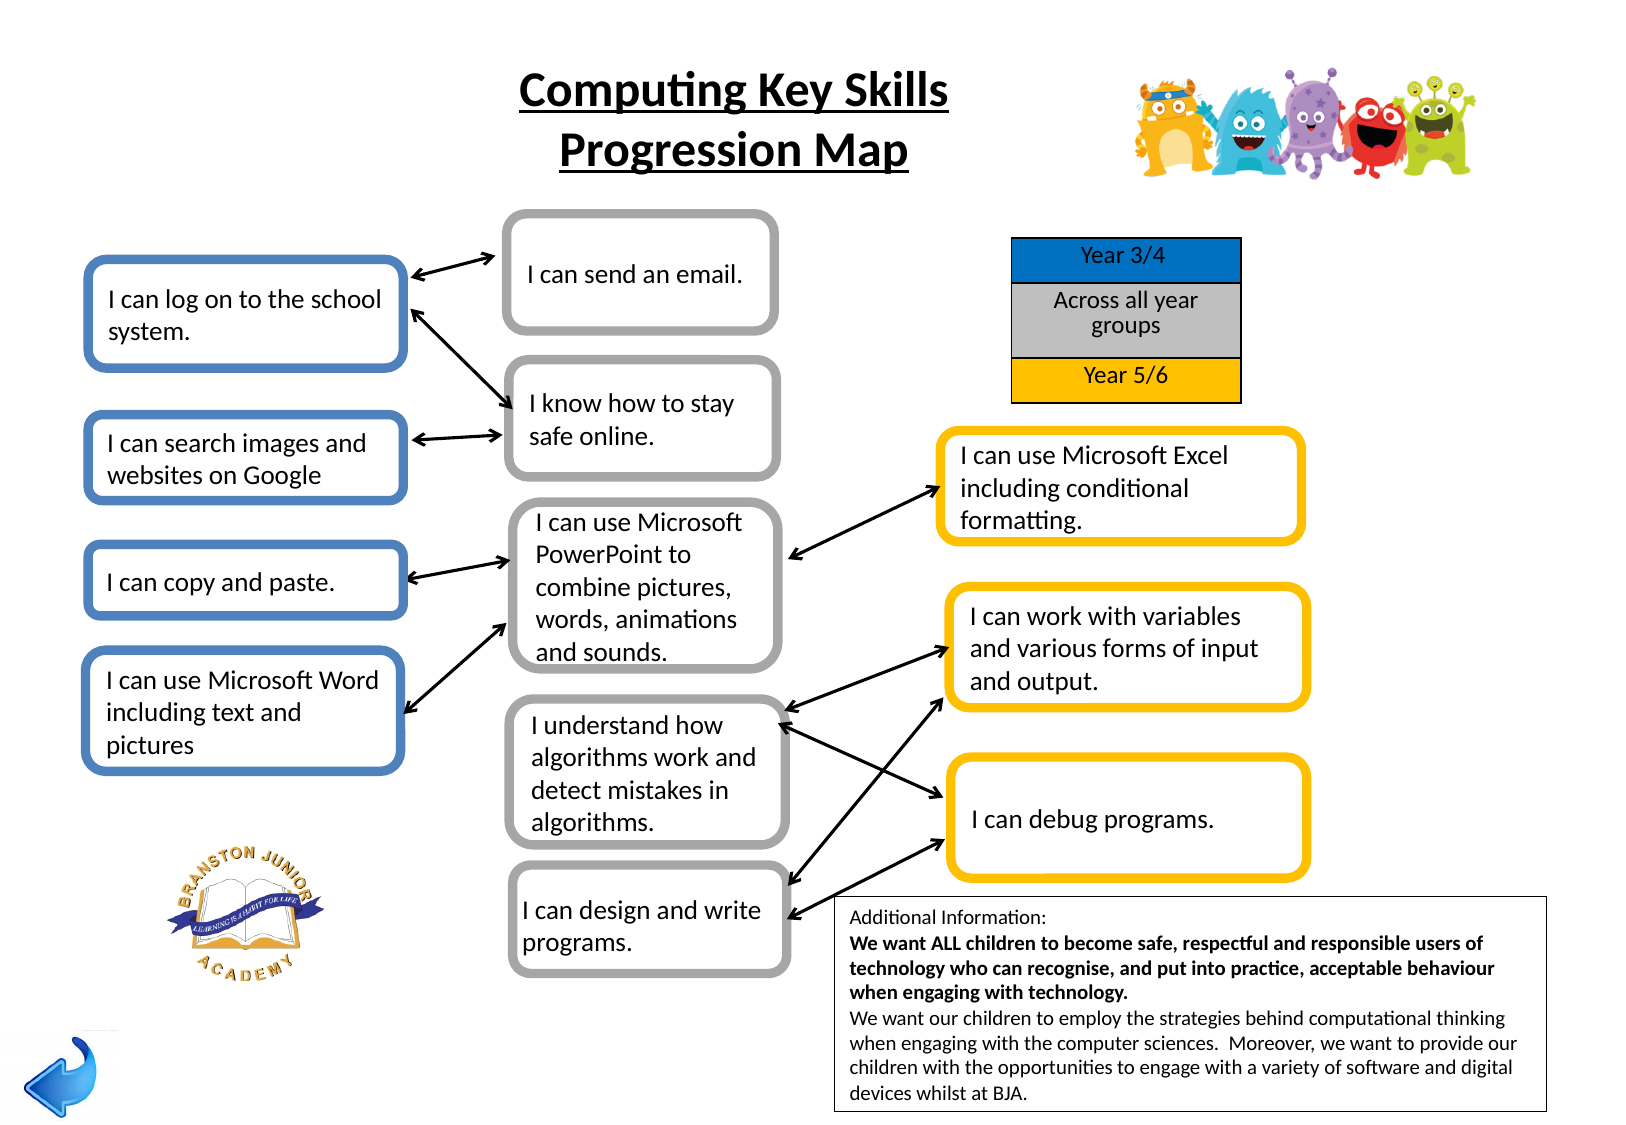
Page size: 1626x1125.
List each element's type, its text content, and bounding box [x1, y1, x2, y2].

text_box I can debug programs. [948, 754, 1309, 881]
text_box I can log on to the school system. [86, 257, 406, 371]
text_box I can work with variables and various forms of input and output. [947, 584, 1309, 710]
picture [167, 846, 325, 981]
table_header Year 3/4 [1012, 239, 1240, 282]
text_box Computing Key Skills Progression Map [409, 48, 1059, 184]
text_box I can copy and paste. [86, 542, 406, 618]
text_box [403, 559, 511, 581]
text_box I can search images and websites on Google [86, 412, 406, 503]
text_box [513, 925, 789, 976]
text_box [402, 622, 507, 715]
picture [1115, 52, 1492, 201]
text_box I can send an email. [504, 211, 777, 334]
text_box I can design and write programs. [507, 884, 782, 965]
text_box Additional Information: We want ALL children to become safe, respectful and responsible users of technology who can recognise, and put into practice, acceptable behaviour when engaging with technology. We want our children to employ the strategies behind computational thinking when engaging with the computer sciences. Moreover, we want to provide our children with the opportunities to engage with a variety of software and digital devices whilst at BJA. [834, 896, 1547, 1112]
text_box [783, 646, 950, 712]
text_box I know how to stay safe online. [506, 357, 779, 480]
text_box I can use Microsoft PowerPoint to combine pictures, words, animations and sounds. [510, 499, 781, 672]
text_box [787, 485, 941, 560]
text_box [411, 434, 503, 441]
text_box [777, 722, 782, 798]
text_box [787, 719, 944, 887]
picture [0, 1030, 119, 1125]
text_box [410, 308, 513, 410]
text_box I understand how algorithms work and detect mistakes in algorithms. [507, 696, 782, 847]
table_cell Across all year groups [1012, 284, 1240, 357]
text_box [786, 891, 946, 920]
text_box I can use Microsoft Excel including conditional formatting. [938, 428, 1304, 544]
text_box I can use Microsoft Word including text and pictures [83, 648, 403, 774]
table_cell Year 5/6 [1012, 359, 1240, 402]
text_box [510, 862, 780, 884]
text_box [410, 255, 496, 278]
